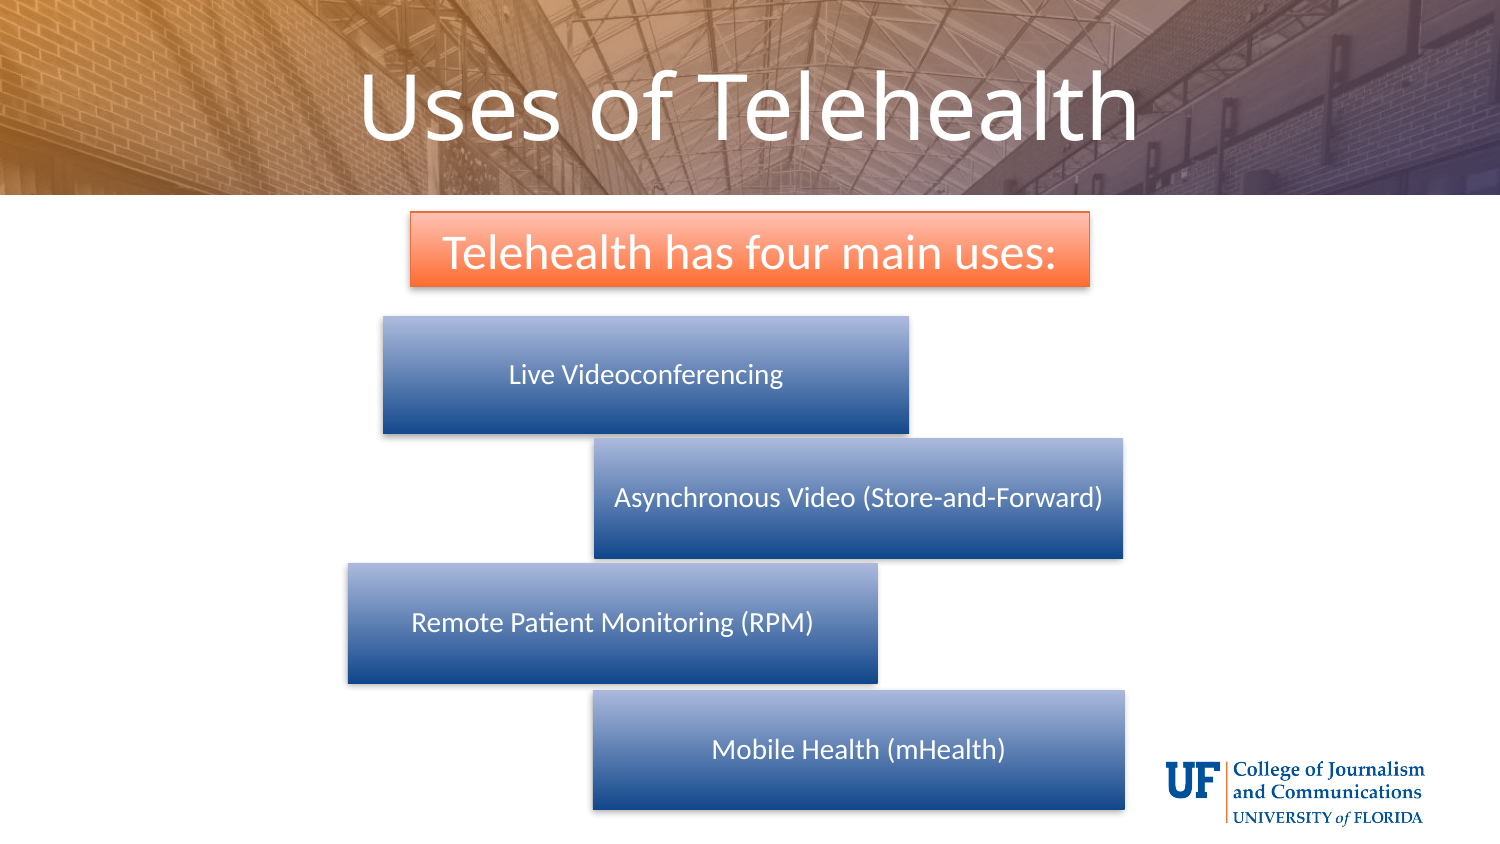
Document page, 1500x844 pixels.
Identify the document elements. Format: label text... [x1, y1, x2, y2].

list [335, 315, 1165, 811]
text_box Telehealth has four main uses: [410, 211, 1090, 287]
title Uses of Telehealth [75, 33, 1425, 175]
picture [1166, 761, 1425, 827]
picture [0, 0, 1500, 195]
